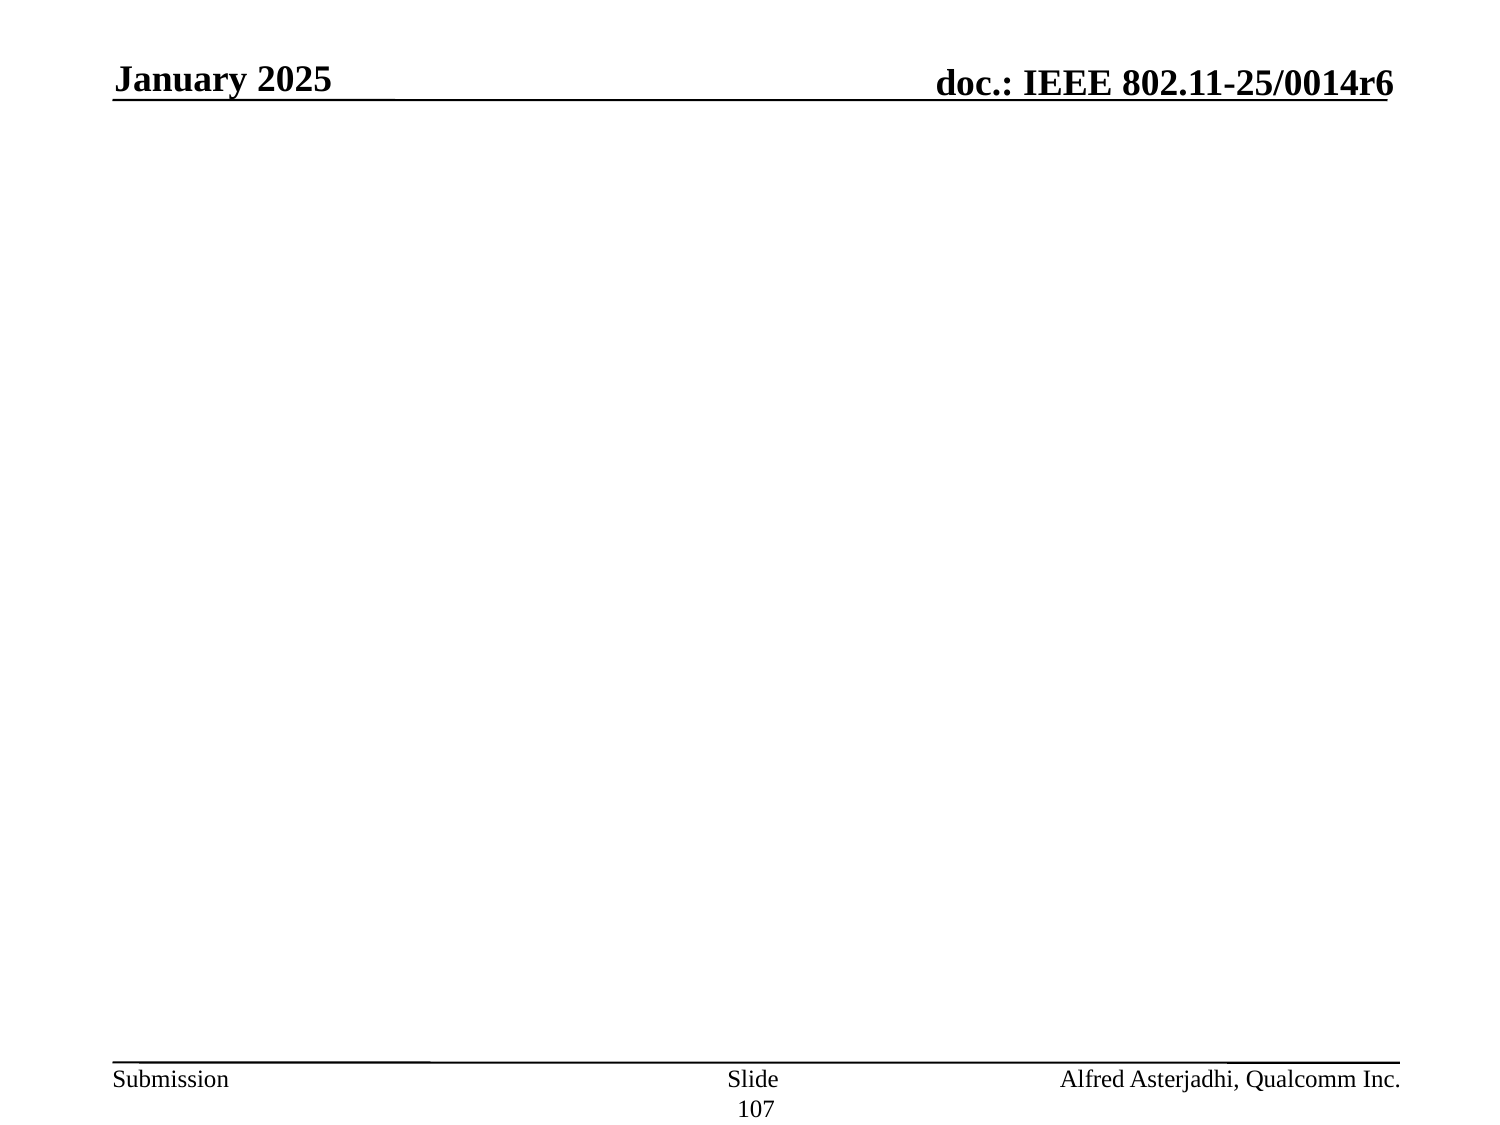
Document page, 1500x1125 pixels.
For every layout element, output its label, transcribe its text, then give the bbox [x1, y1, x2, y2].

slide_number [114, 54, 423, 100]
slide_number Slide 107 [712, 1061, 800, 1123]
footer Alfred Asterjadhi, Qualcomm Inc. [878, 1061, 1402, 1093]
